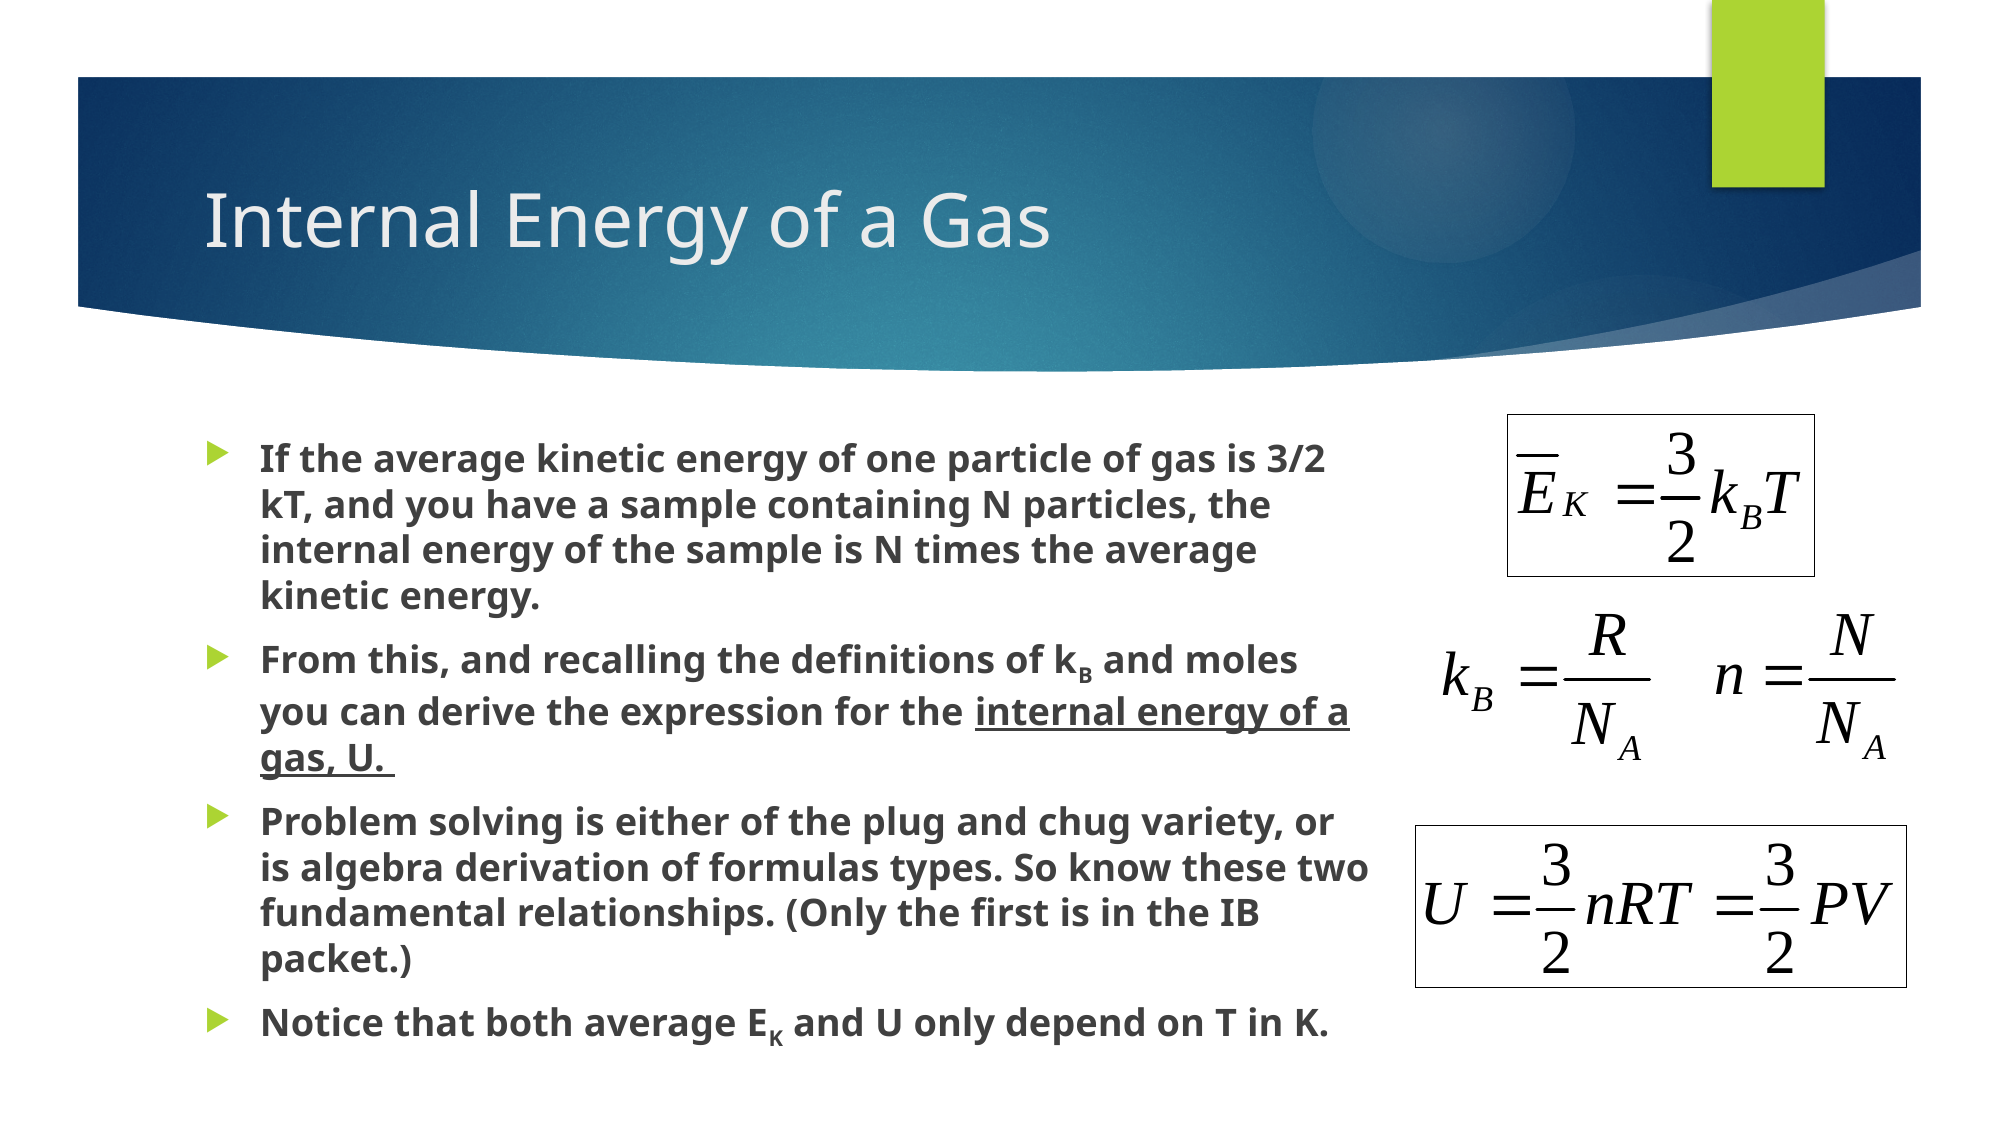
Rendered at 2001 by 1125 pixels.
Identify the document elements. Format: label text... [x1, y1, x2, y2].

list If the average kinetic energy of one particle of gas is 3/2 kT, and you have a sample containing N particles, the internal energy of the sample is N times the average kinetic energy. From this, and recalling the definitions of kB and moles you can derive the expression for the internal energy of a gas, U. Problem solving is either of the plug and chug variety, or is algebra derivation of formulas types. So know these two fundamental relationships. (Only the first is in the IB packet.) Notice that both average EK and U only depend on T in K. [189, 427, 1389, 1061]
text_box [1506, 414, 1815, 577]
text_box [1415, 825, 1907, 988]
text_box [1431, 595, 1662, 774]
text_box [1704, 595, 1908, 774]
title Internal Energy of a Gas [189, 159, 1627, 276]
